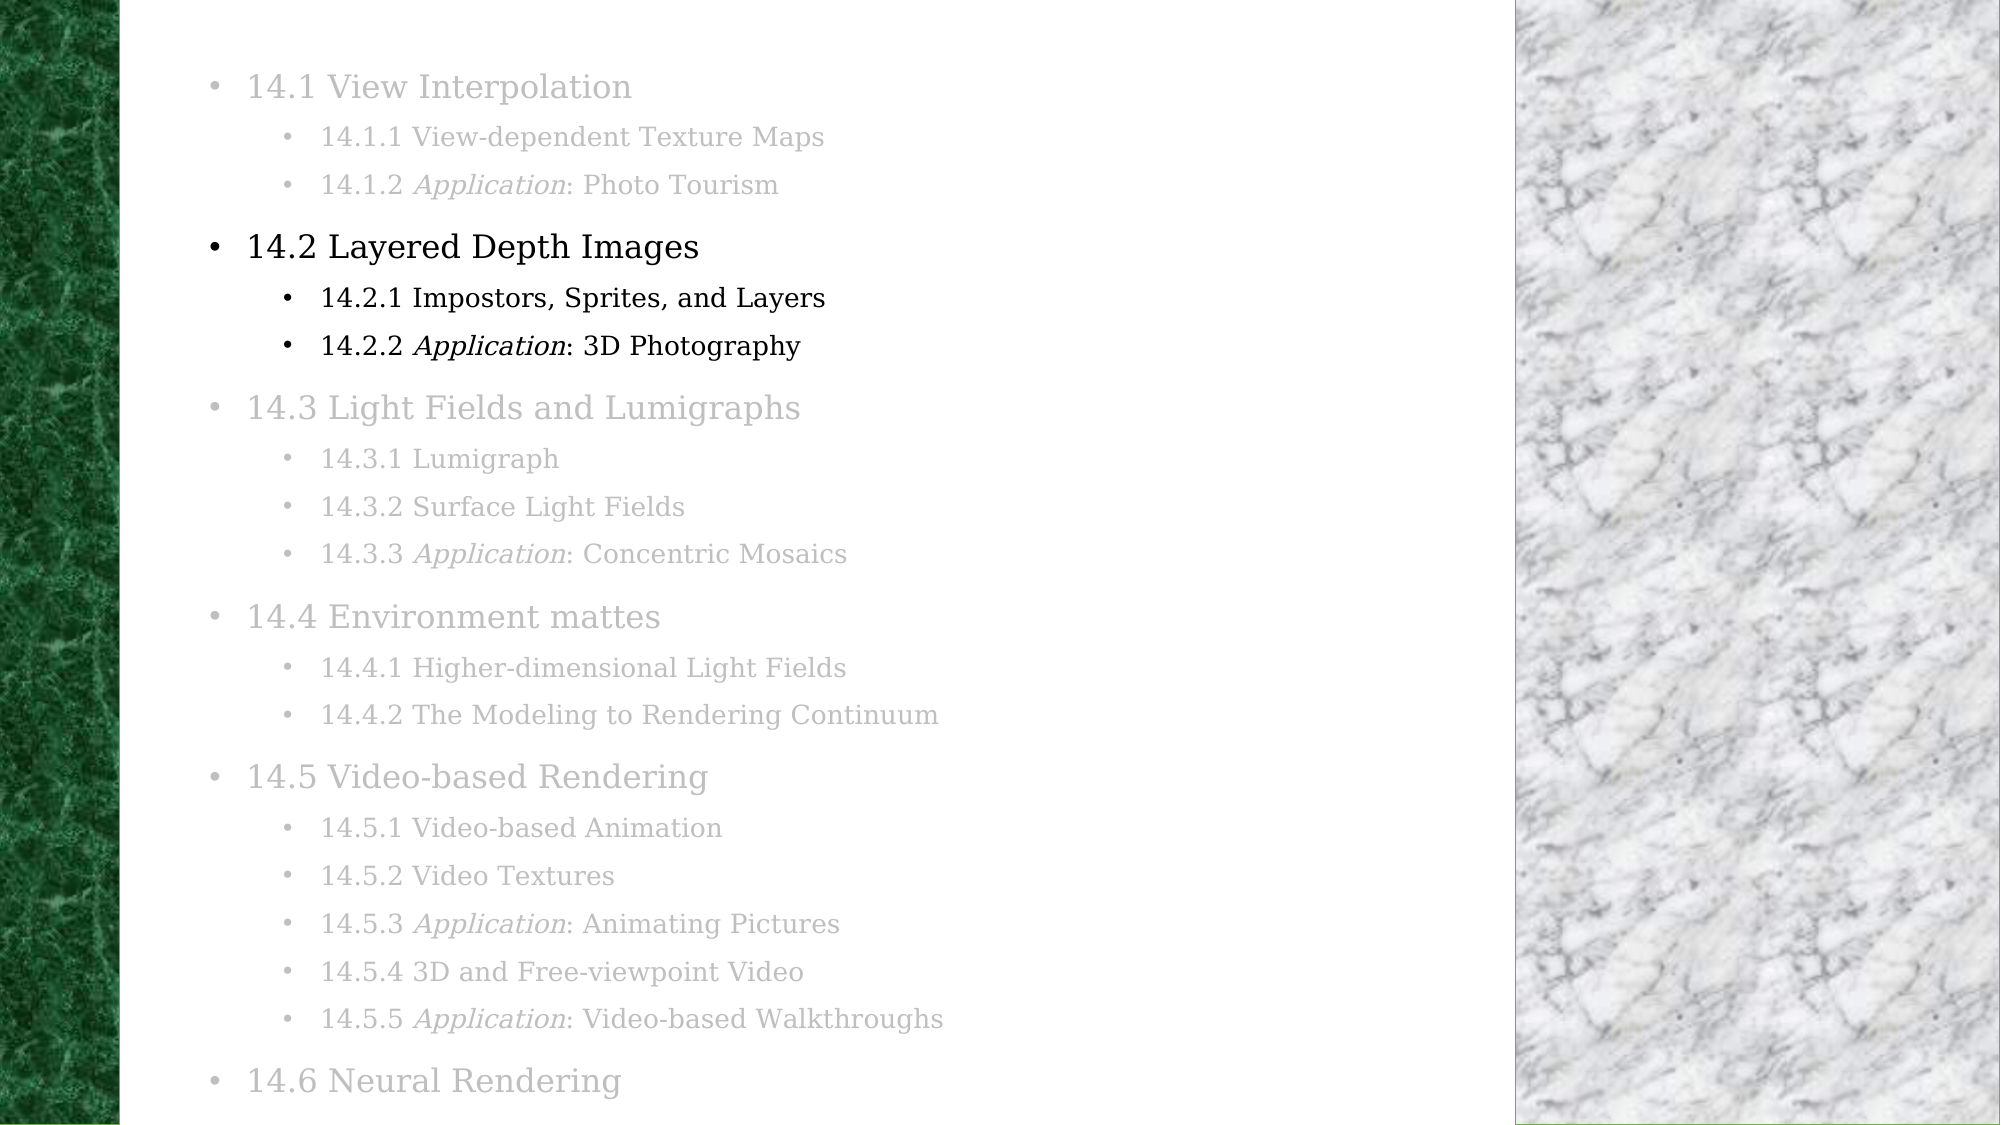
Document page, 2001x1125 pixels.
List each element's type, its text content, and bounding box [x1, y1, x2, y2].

list 14.1 View Interpolation 14.1.1 View-dependent Texture Maps 14.1.2 Application: Photo Tourism 14.2 Layered Depth Images 14.2.1 Impostors, Sprites, and Layers 14.2.2 Application: 3D Photography 14.3 Light Fields and Lumigraphs 14.3.1 Lumigraph 14.3.2 Surface Light Fields 14.3.3 Application: Concentric Mosaics 14.4 Environment mattes 14.4.1 Higher-dimensional Light Fields 14.4.2 The Modeling to Rendering Continuum 14.5 Video-based Rendering 14.5.1 Video-based Animation 14.5.2 Video Textures 14.5.3 Application: Animating Pictures 14.5.4 3D and Free-viewpoint Video 14.5.5 Application: Video-based Walkthroughs 14.6 Neural Rendering [194, 50, 1515, 1112]
text_box [0, 0, 120, 1125]
text_box [1515, 0, 2000, 1125]
